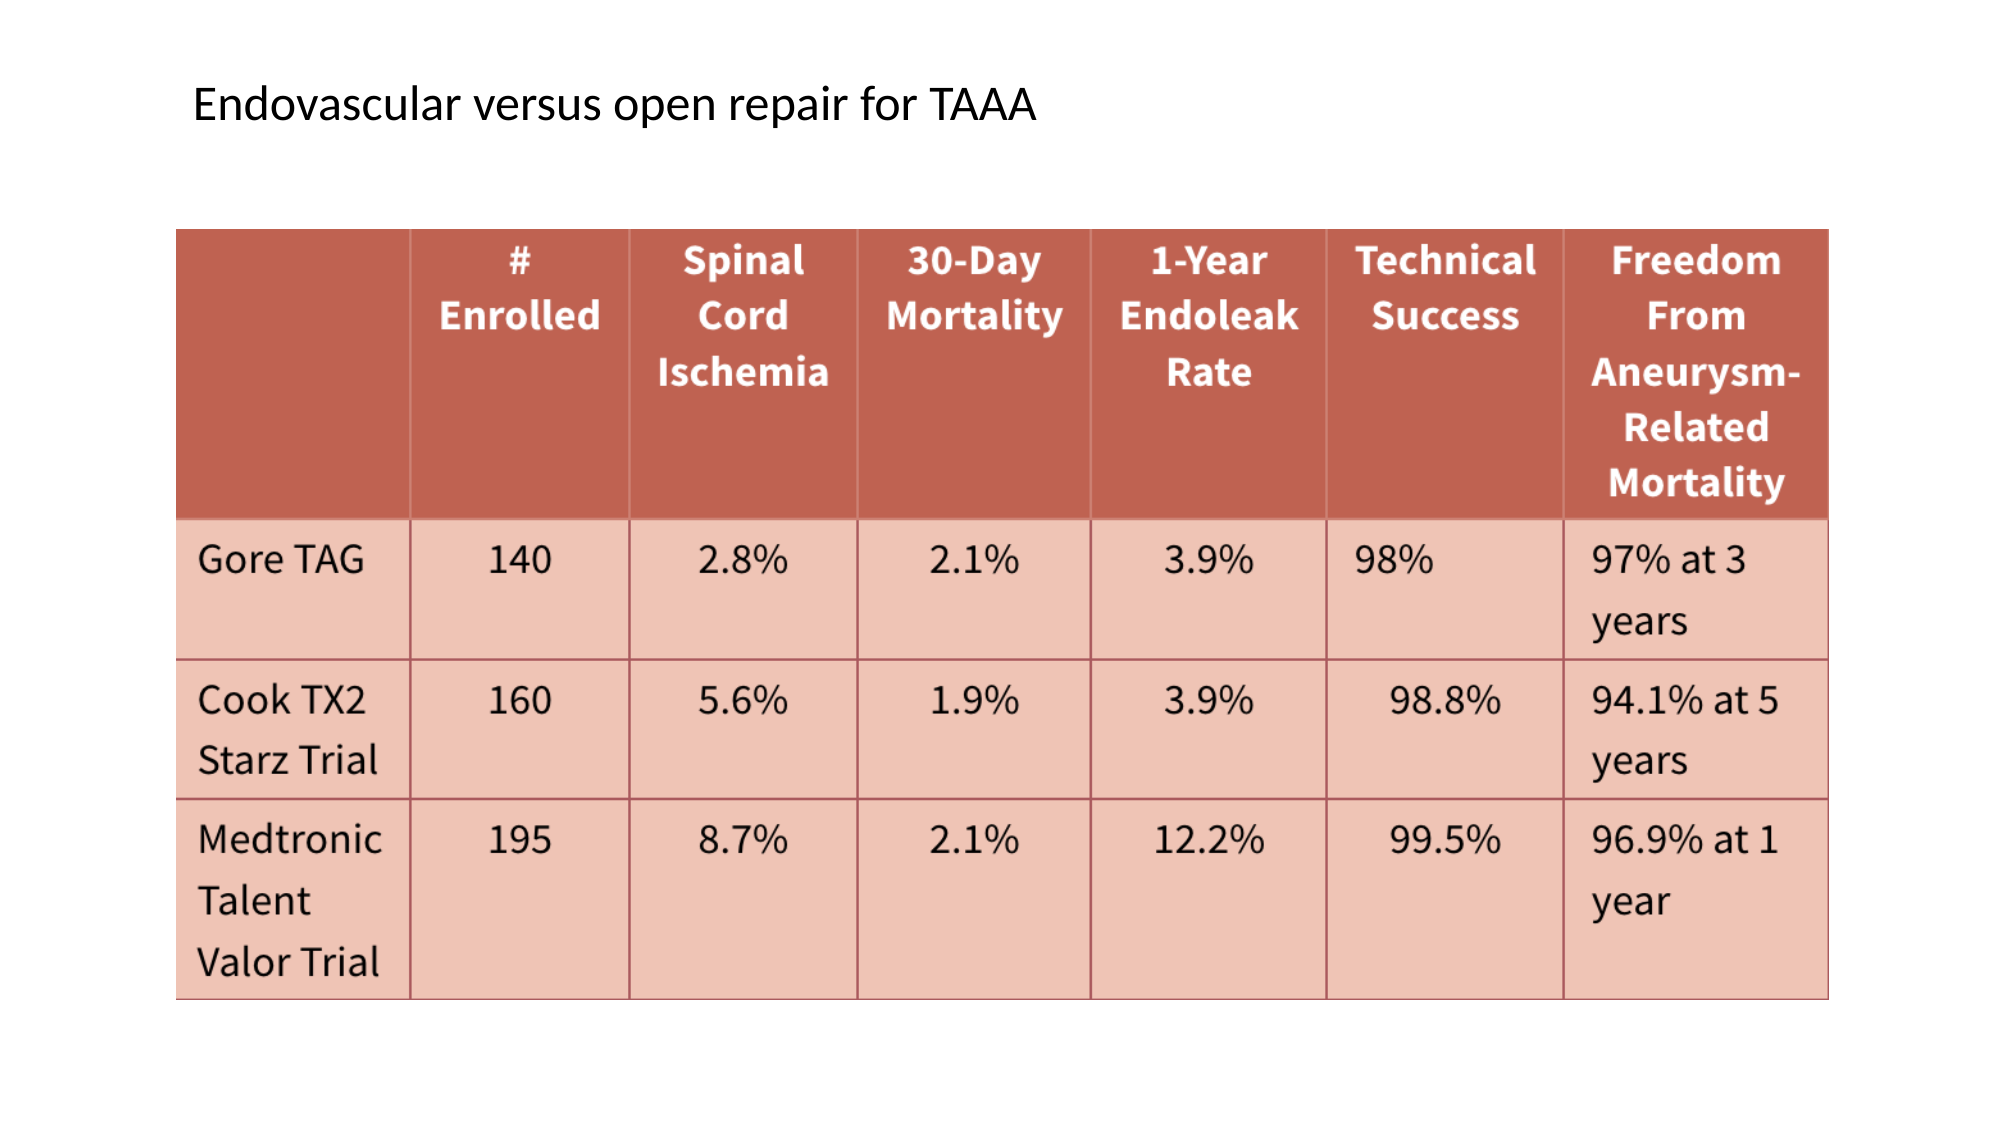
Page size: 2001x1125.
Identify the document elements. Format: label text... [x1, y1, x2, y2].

text_box Endovascular versus open repair for TAAA [178, 63, 1053, 138]
picture [176, 229, 1829, 1000]
